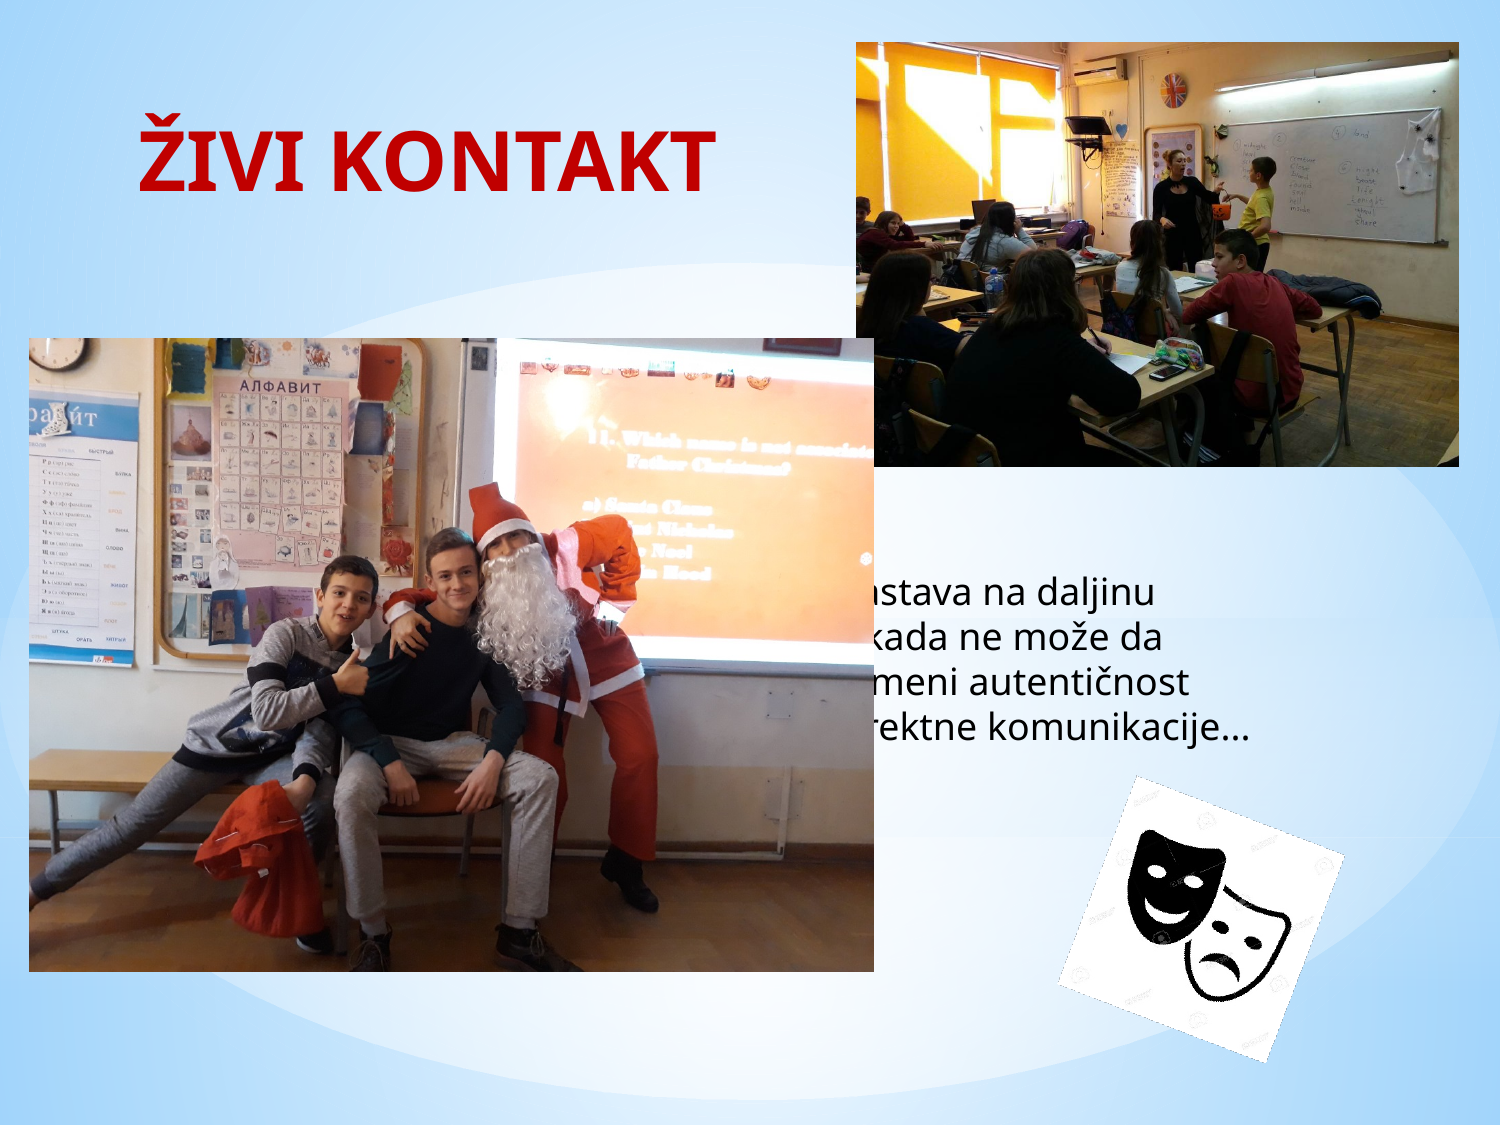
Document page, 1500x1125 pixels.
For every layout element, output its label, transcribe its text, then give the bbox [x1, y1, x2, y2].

picture [29, 42, 1459, 972]
text_box ŽIVI KONTAKT Nastava na daljinu nikada ne može da zameni autentičnost direktne komunikacije... [123, 475, 1424, 1116]
picture [1057, 776, 1345, 1063]
text_box ŽIVI KONTAKT Nastava na daljinu nikada ne može da zameni autentičnost direktne komunikacije... [123, 100, 849, 335]
